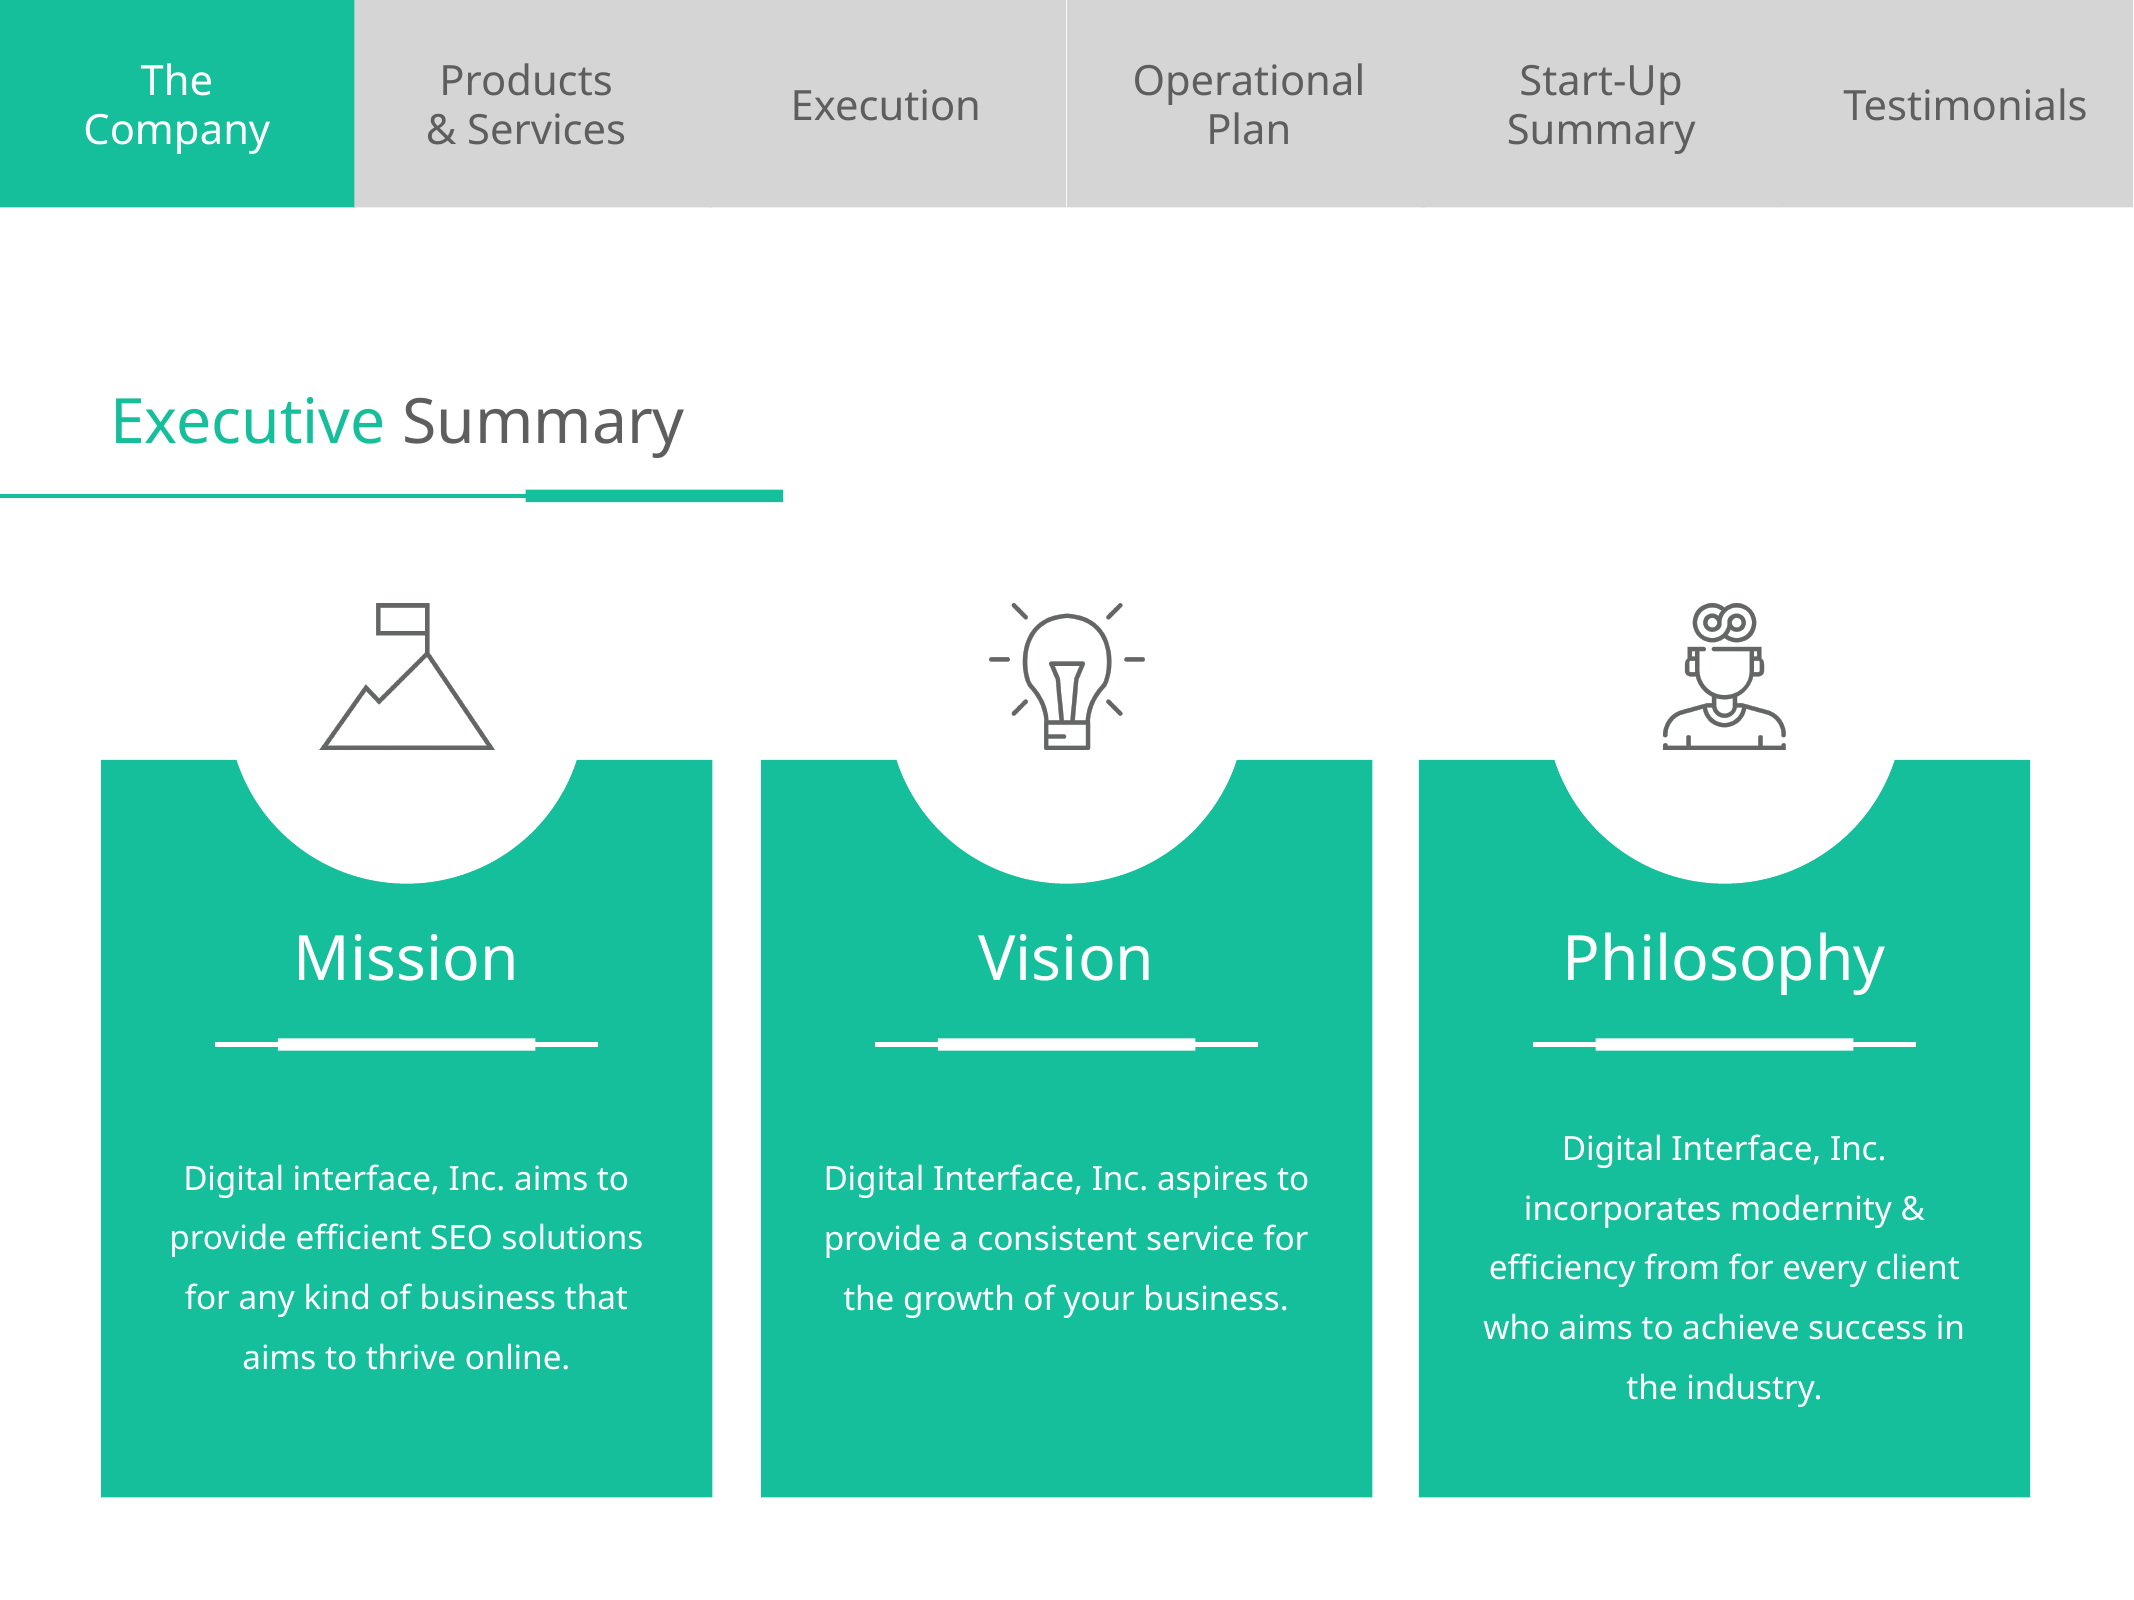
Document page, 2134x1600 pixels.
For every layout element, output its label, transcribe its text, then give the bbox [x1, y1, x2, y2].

text_box [227, 526, 586, 884]
text_box [1777, 0, 2134, 208]
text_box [1532, 1038, 1917, 1051]
text_box Products & Services [409, 44, 643, 162]
picture [318, 603, 495, 750]
text_box [1545, 526, 1904, 884]
text_box Testimonials [1823, 69, 2108, 137]
text_box Operational Plan [1108, 44, 1390, 162]
text_box Executive Summary [101, 371, 786, 466]
text_box [354, 0, 708, 208]
picture [988, 603, 1145, 750]
text_box Philosophy [1529, 908, 1920, 1003]
text_box [0, 0, 354, 208]
text_box Digital Interface, Inc. aspires to provide a consistent service for the growth of your business. [799, 1110, 1334, 1345]
text_box Start-Up Summary [1487, 44, 1715, 162]
text_box Execution [771, 69, 1001, 137]
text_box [214, 1038, 599, 1051]
text_box [101, 759, 713, 1498]
text_box Digital Interface, Inc. incorporates modernity & efficiency from for every client who aims to achieve success in the industry. [1457, 1109, 1992, 1404]
text_box [761, 759, 1373, 1498]
text_box The Company [62, 44, 292, 162]
picture [1663, 603, 1786, 750]
text_box [1418, 759, 2031, 1498]
text_box [887, 526, 1246, 884]
text_box [1067, 0, 1421, 208]
text_box Mission [271, 908, 543, 1003]
text_box Vision [954, 908, 1180, 1003]
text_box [874, 1038, 1259, 1051]
text_box Digital interface, Inc. aims to provide efficient SEO solutions for any kind of business that aims to thrive online. [139, 1109, 674, 1404]
text_box [1421, 0, 1777, 208]
text_box [708, 0, 1067, 208]
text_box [0, 489, 784, 503]
